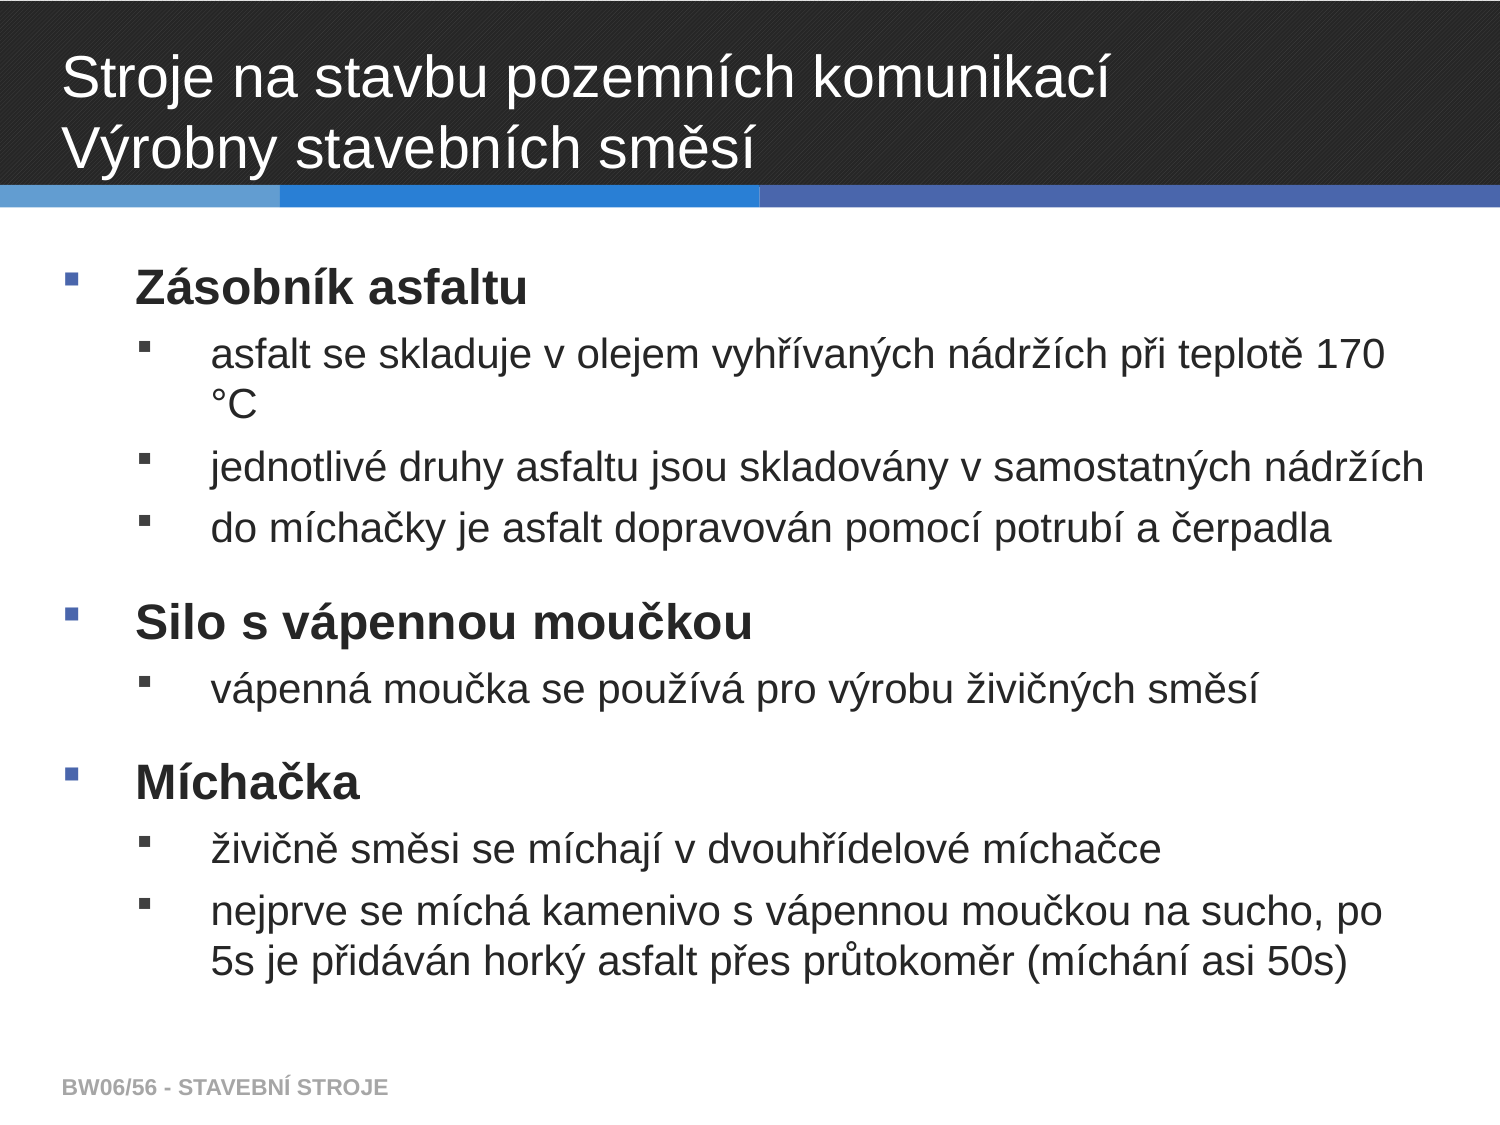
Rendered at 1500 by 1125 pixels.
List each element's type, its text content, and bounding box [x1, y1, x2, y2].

title Stroje na stavbu pozemních komunikací Výrobny stavebních směsí [46, 29, 1453, 189]
footer BW06/56 - STAVEBNÍ STROJE [46, 1055, 1052, 1116]
list Zásobník asfaltu asfalt se skladuje v olejem vyhřívaných nádržích při teplotě 170 °C jednotlivé druhy asfaltu jsou skladovány v samostatných nádržích do míchačky je asfalt dopravován pomocí potrubí a čerpadla Silo s vápennou moučkou vápenná moučka se používá pro výrobu živičných směsí Míchačka živičně směsi se míchají v dvouhřídelové míchačce nejprve se míchá kamenivo s vápennou moučkou na sucho, po 5s je přidáván horký asfalt přes průtokoměr (míchání asi 50s) [46, 247, 1454, 1050]
